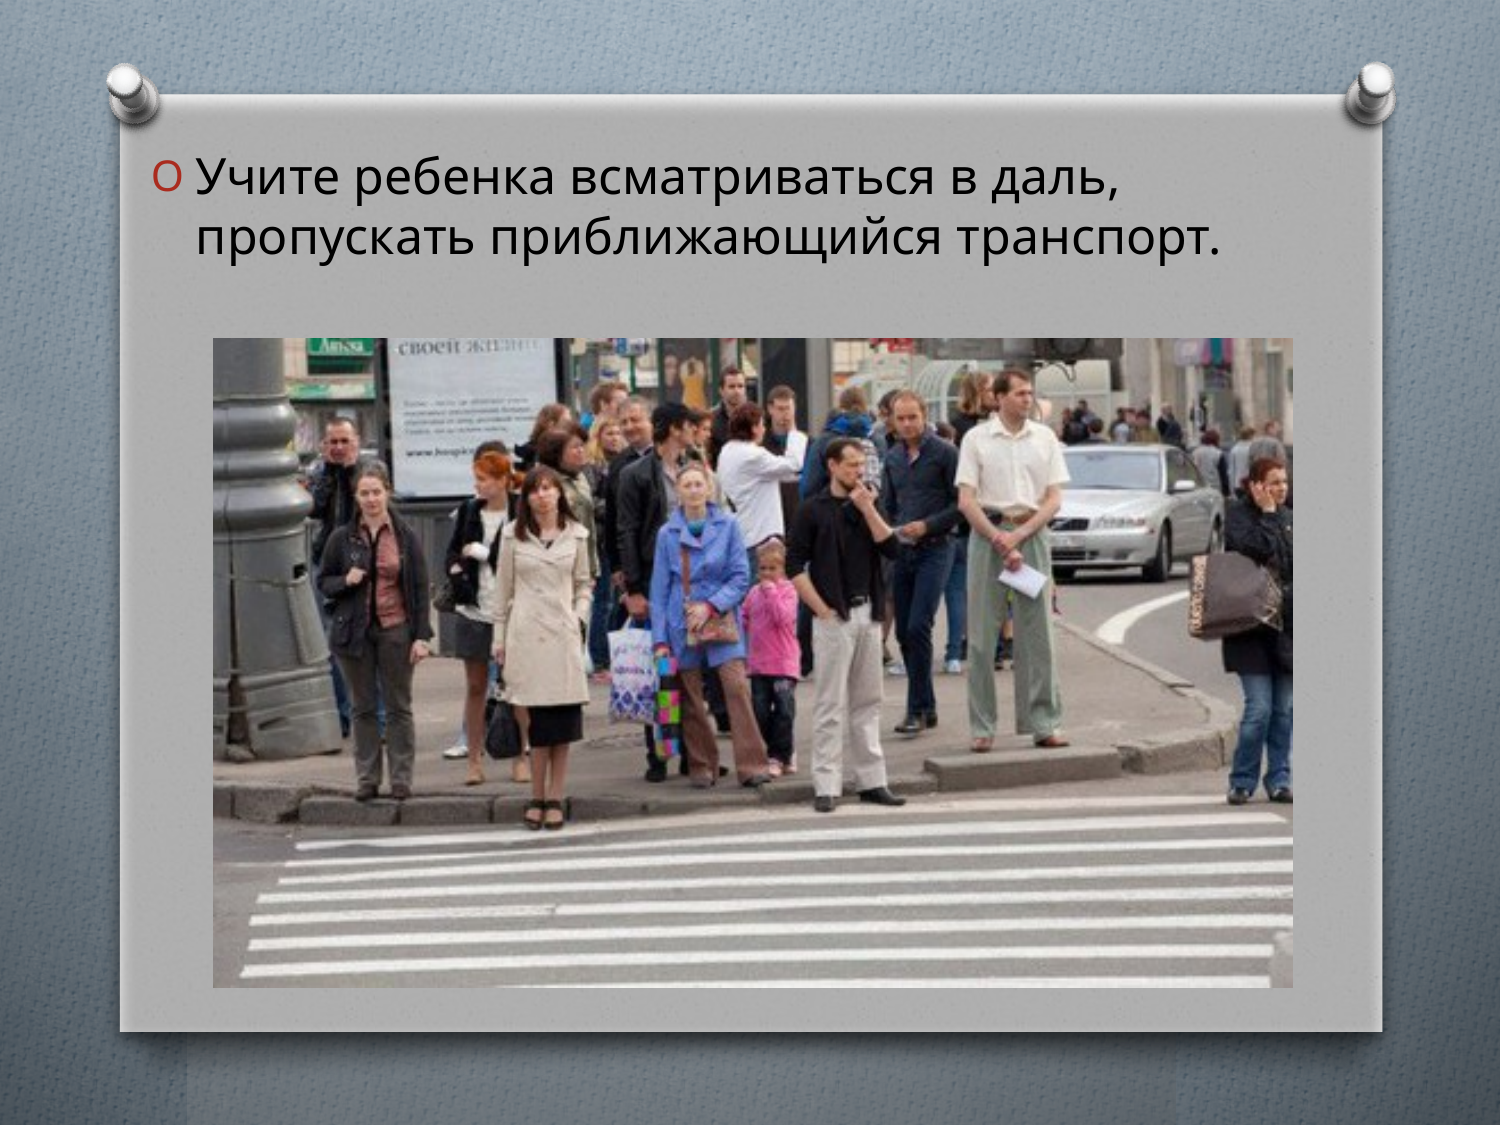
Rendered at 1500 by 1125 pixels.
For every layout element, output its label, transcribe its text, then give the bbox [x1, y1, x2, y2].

list Учите ребенка всматриваться в даль, пропускать приближающийся транспорт. [135, 137, 1378, 313]
picture [1317, 35, 1439, 146]
picture [213, 337, 1293, 988]
picture [75, 29, 198, 142]
